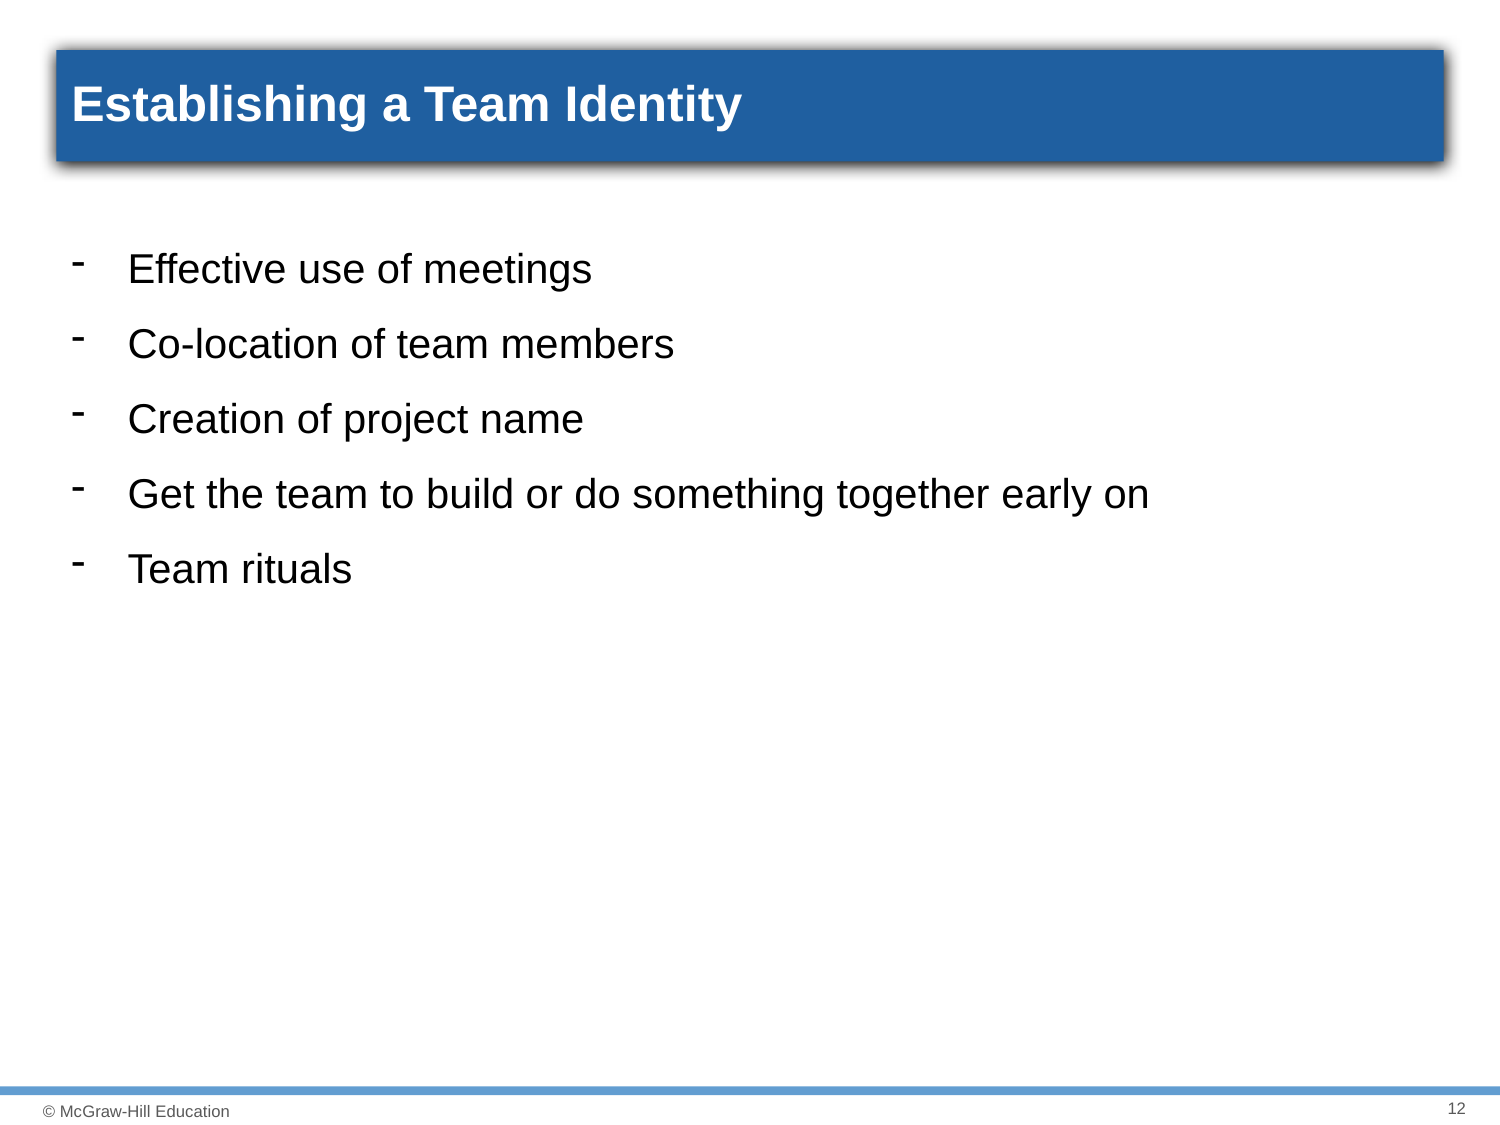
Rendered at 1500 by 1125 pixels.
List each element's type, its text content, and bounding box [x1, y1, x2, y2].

list Effective use of meetings Co-location of team members Creation of project name Get the team to build or do something together early on Team rituals [56, 209, 1444, 1025]
slide_number 12 [1415, 1094, 1474, 1122]
title Establishing a Team Identity [56, 50, 1444, 162]
